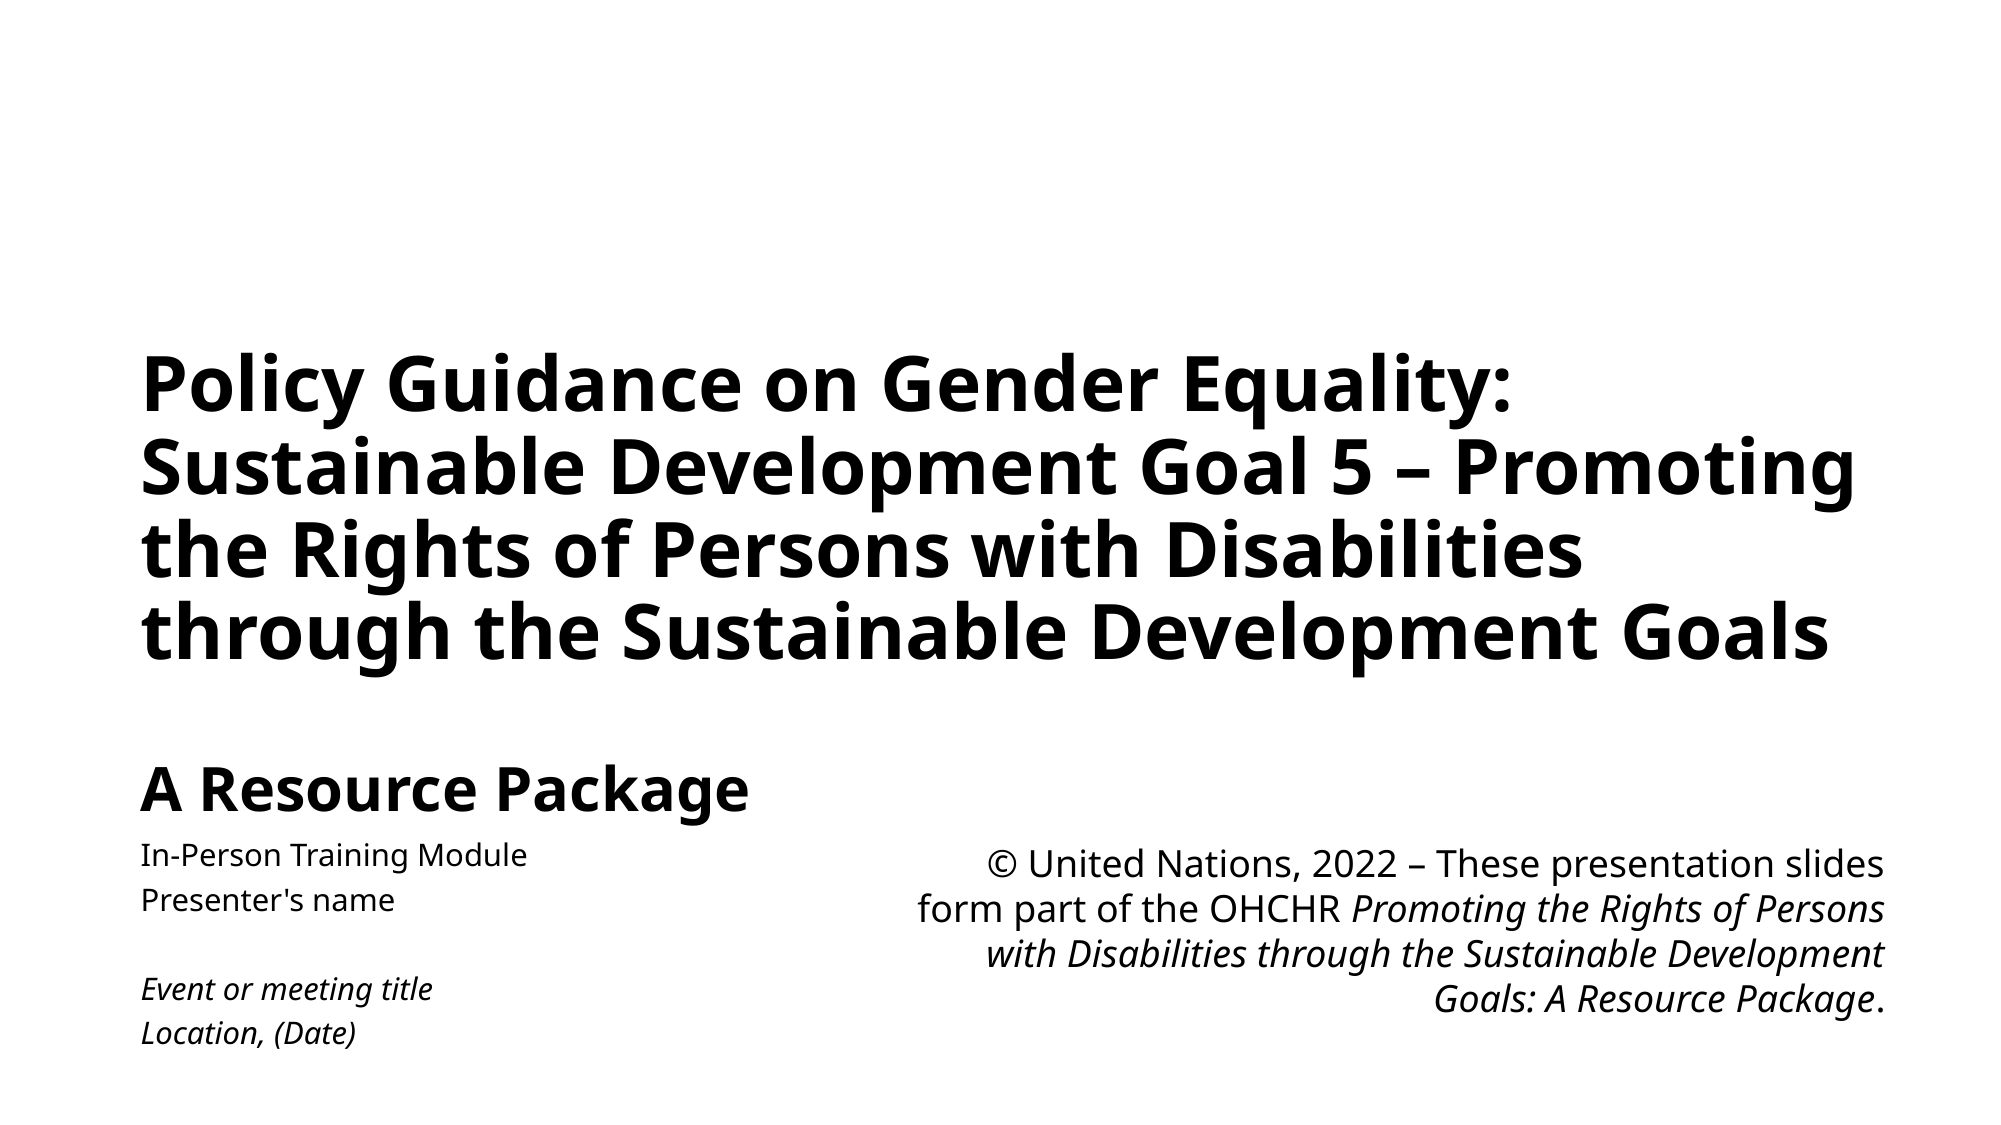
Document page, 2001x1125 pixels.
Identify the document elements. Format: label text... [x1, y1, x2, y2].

text_box © United Nations, 2022 – These presentation slides form part of the OHCHR Promoting the Rights of Persons with Disabilities through the Sustainable Development Goals: A Resource Package. [877, 833, 1901, 1028]
title Policy Guidance on Gender Equality: Sustainable Development Goal 5 – Promoting the Rights of Persons with Disabilities through the Sustainable Development Goals A Resource Package [125, 292, 1901, 833]
subtitle In-Person Training Module Presenter's name Event or meeting title Location, (Date) [125, 820, 1626, 1062]
